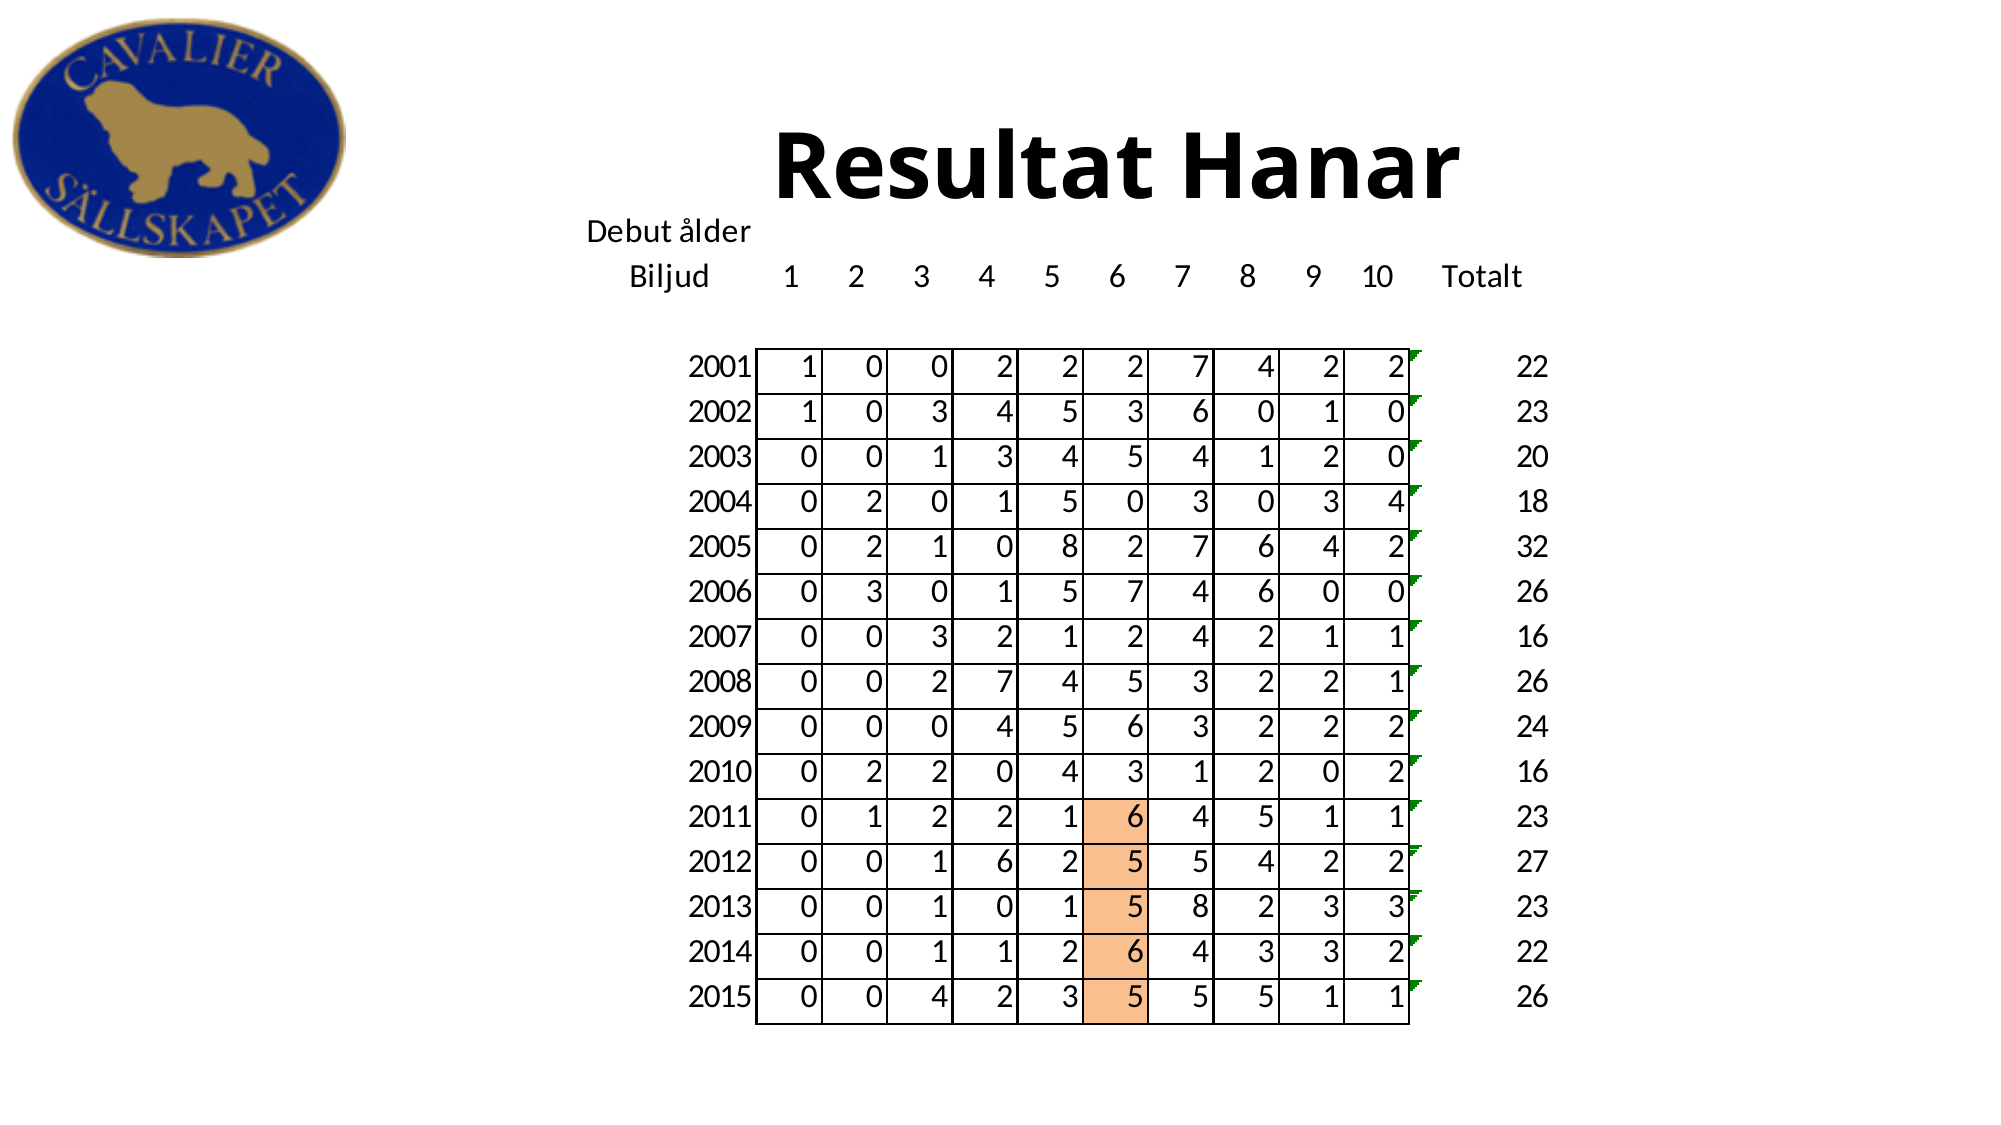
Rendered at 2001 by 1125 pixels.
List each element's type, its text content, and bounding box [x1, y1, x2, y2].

picture [579, 212, 1557, 1073]
picture [12, 17, 346, 258]
title Resultat Hanar [371, 59, 1863, 278]
